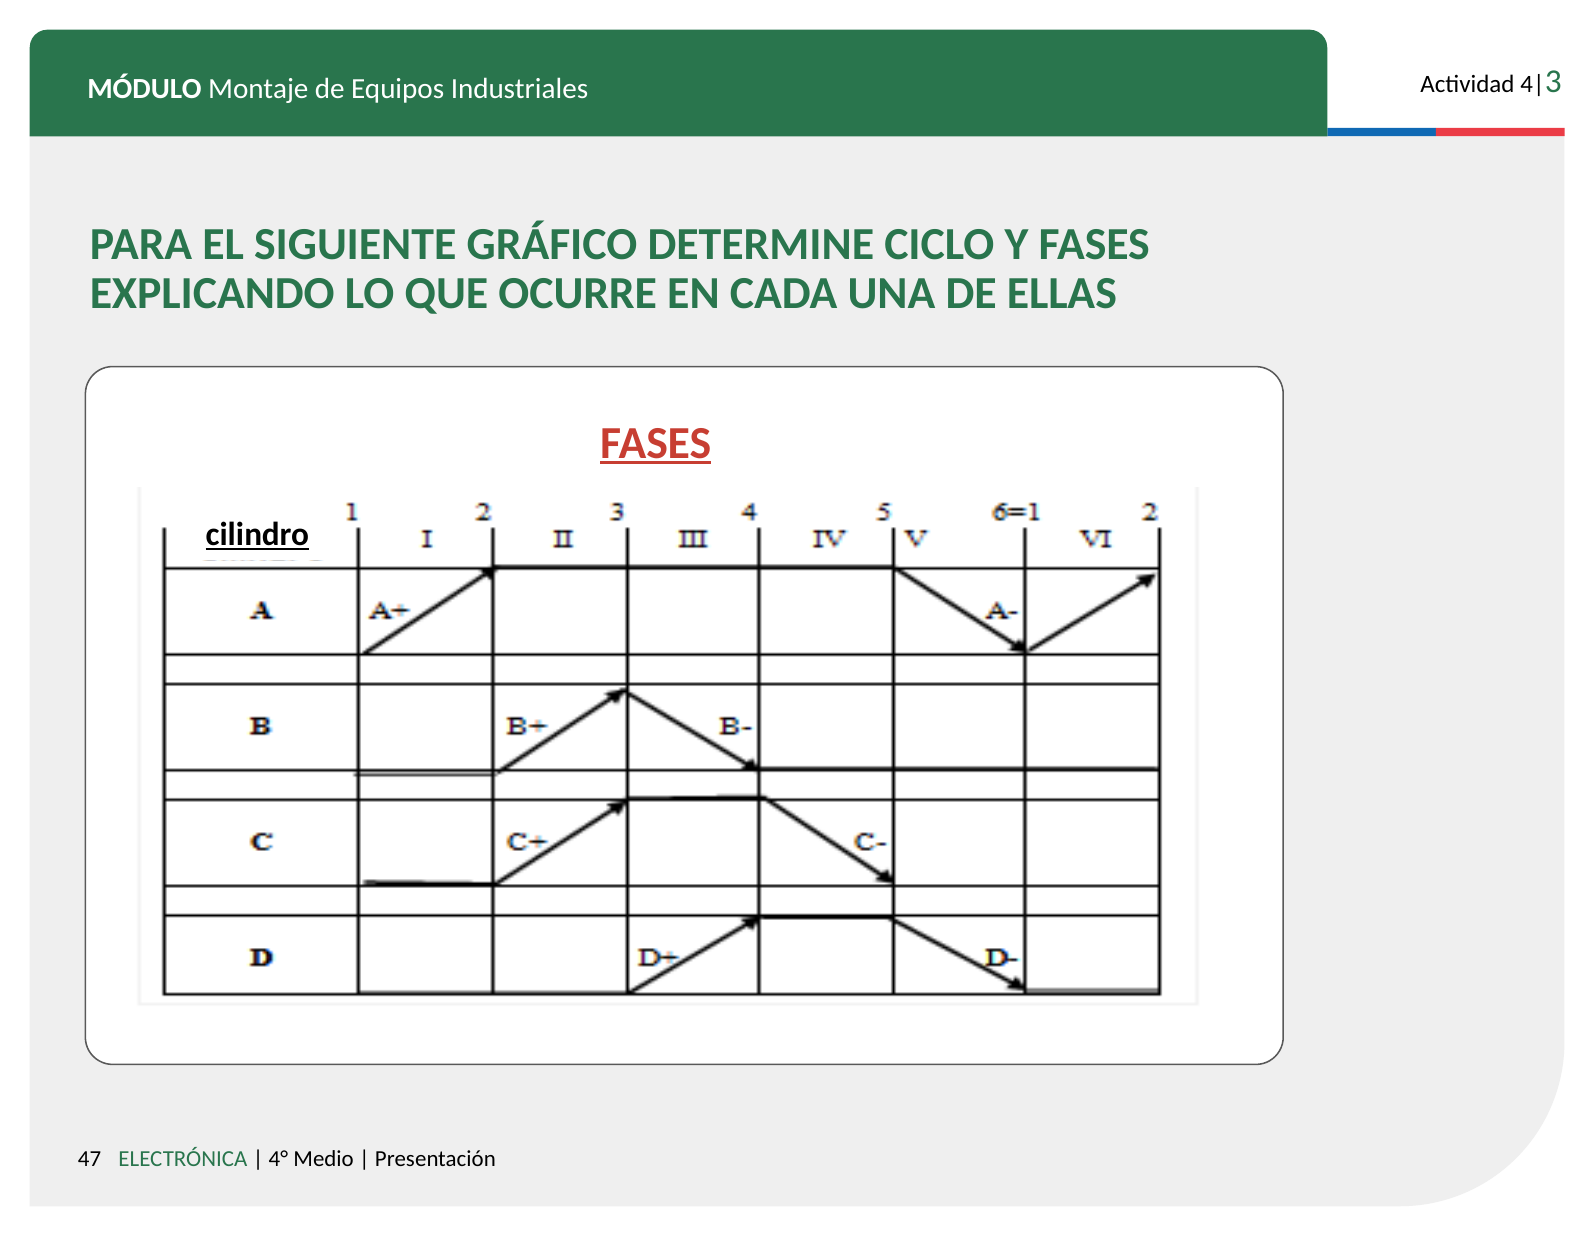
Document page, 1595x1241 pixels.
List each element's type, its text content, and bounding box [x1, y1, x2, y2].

text_box [85, 366, 1284, 1065]
picture [124, 487, 1221, 1008]
text_box PARA EL SIGUIENTE GRÁFICO DETERMINE CICLO Y FASES EXPLICANDO LO QUE OCURRE EN CADA UNA DE ELLAS [75, 212, 1371, 327]
text_box FASES [574, 405, 736, 475]
text_box [752, 334, 783, 415]
